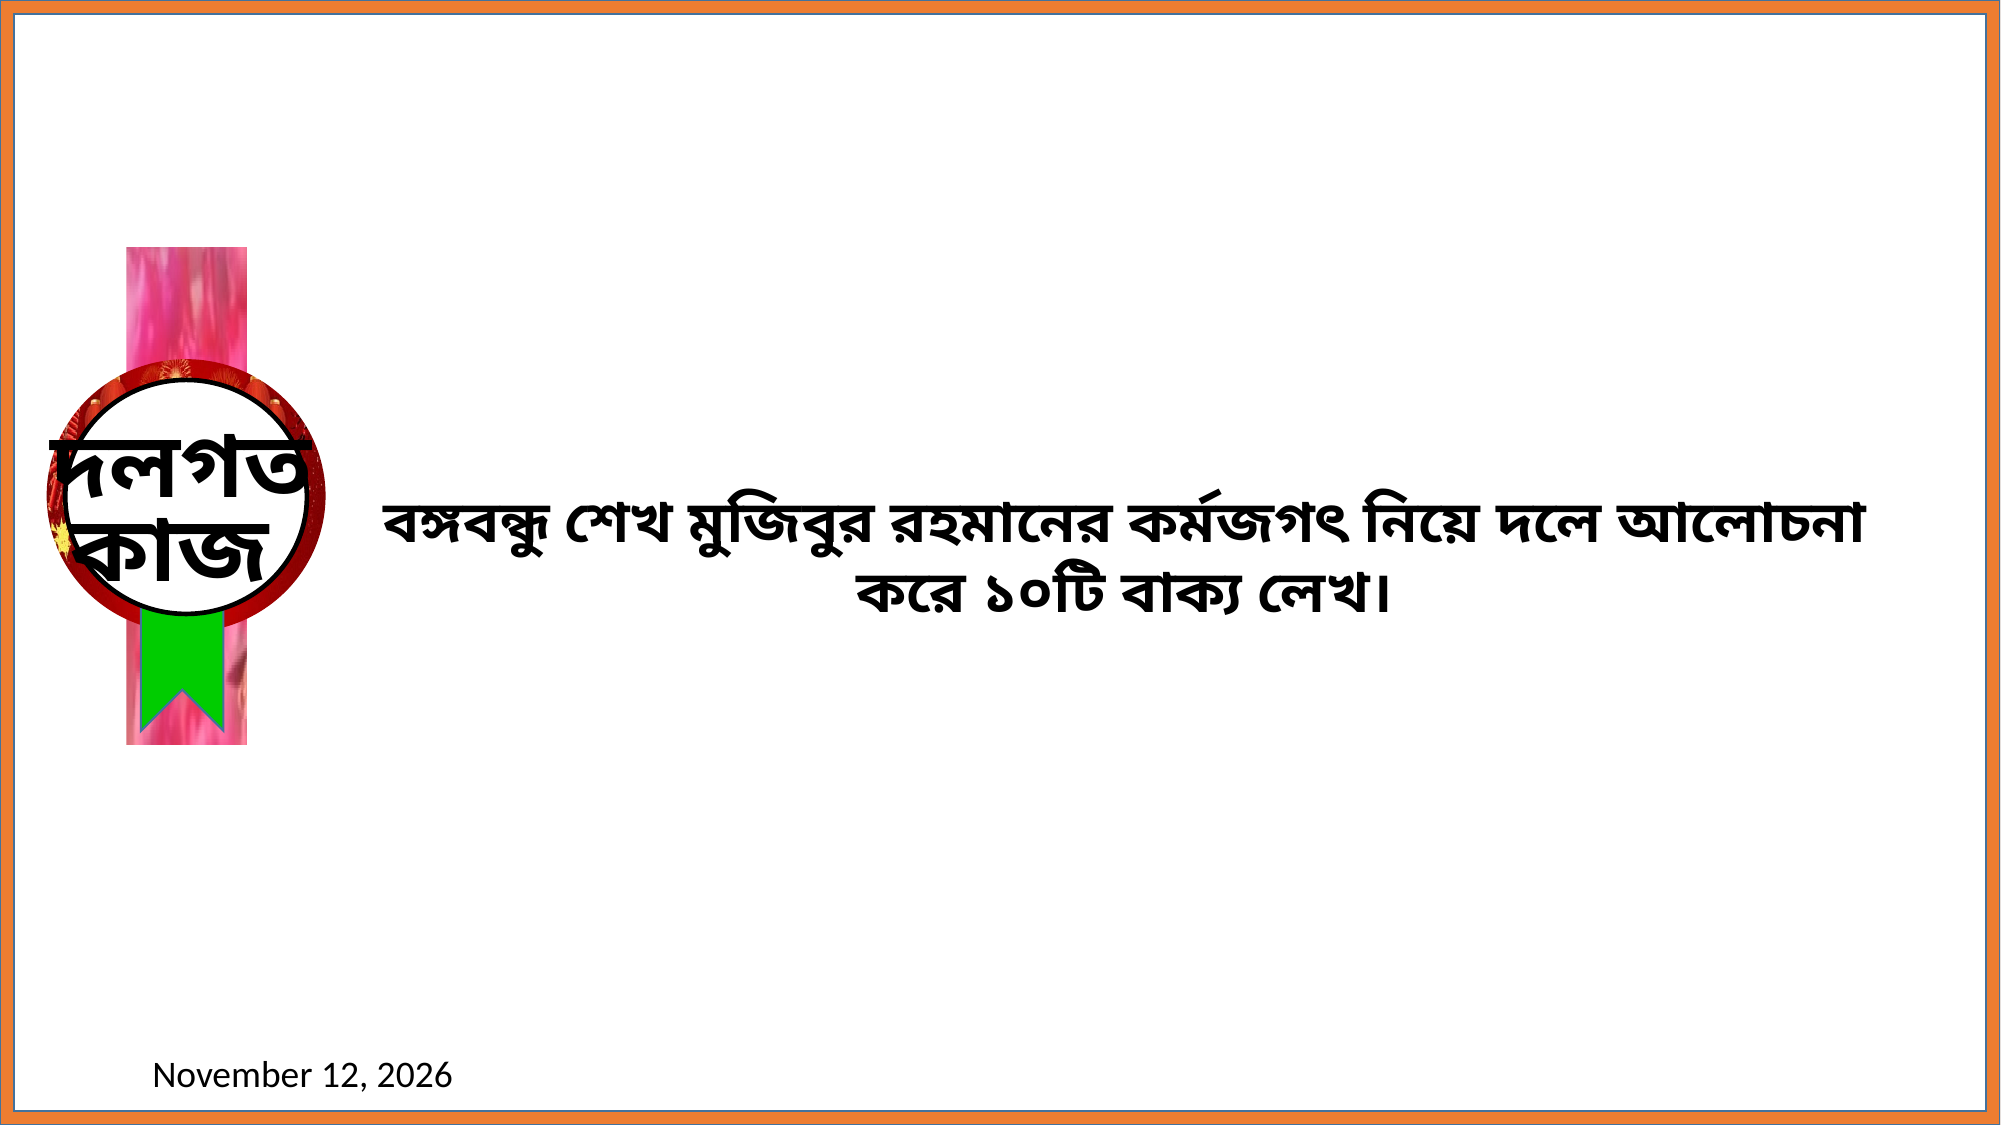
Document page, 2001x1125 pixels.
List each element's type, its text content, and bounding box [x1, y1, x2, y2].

text_box বঙ্গবন্ধু শেখ মুজিবুর রহমানের কর্মজগৎ নিয়ে দলে আলোচনা করে ১০টি বাক্য লেখ। [330, 476, 1932, 632]
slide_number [137, 1042, 588, 1103]
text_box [33, 247, 330, 745]
